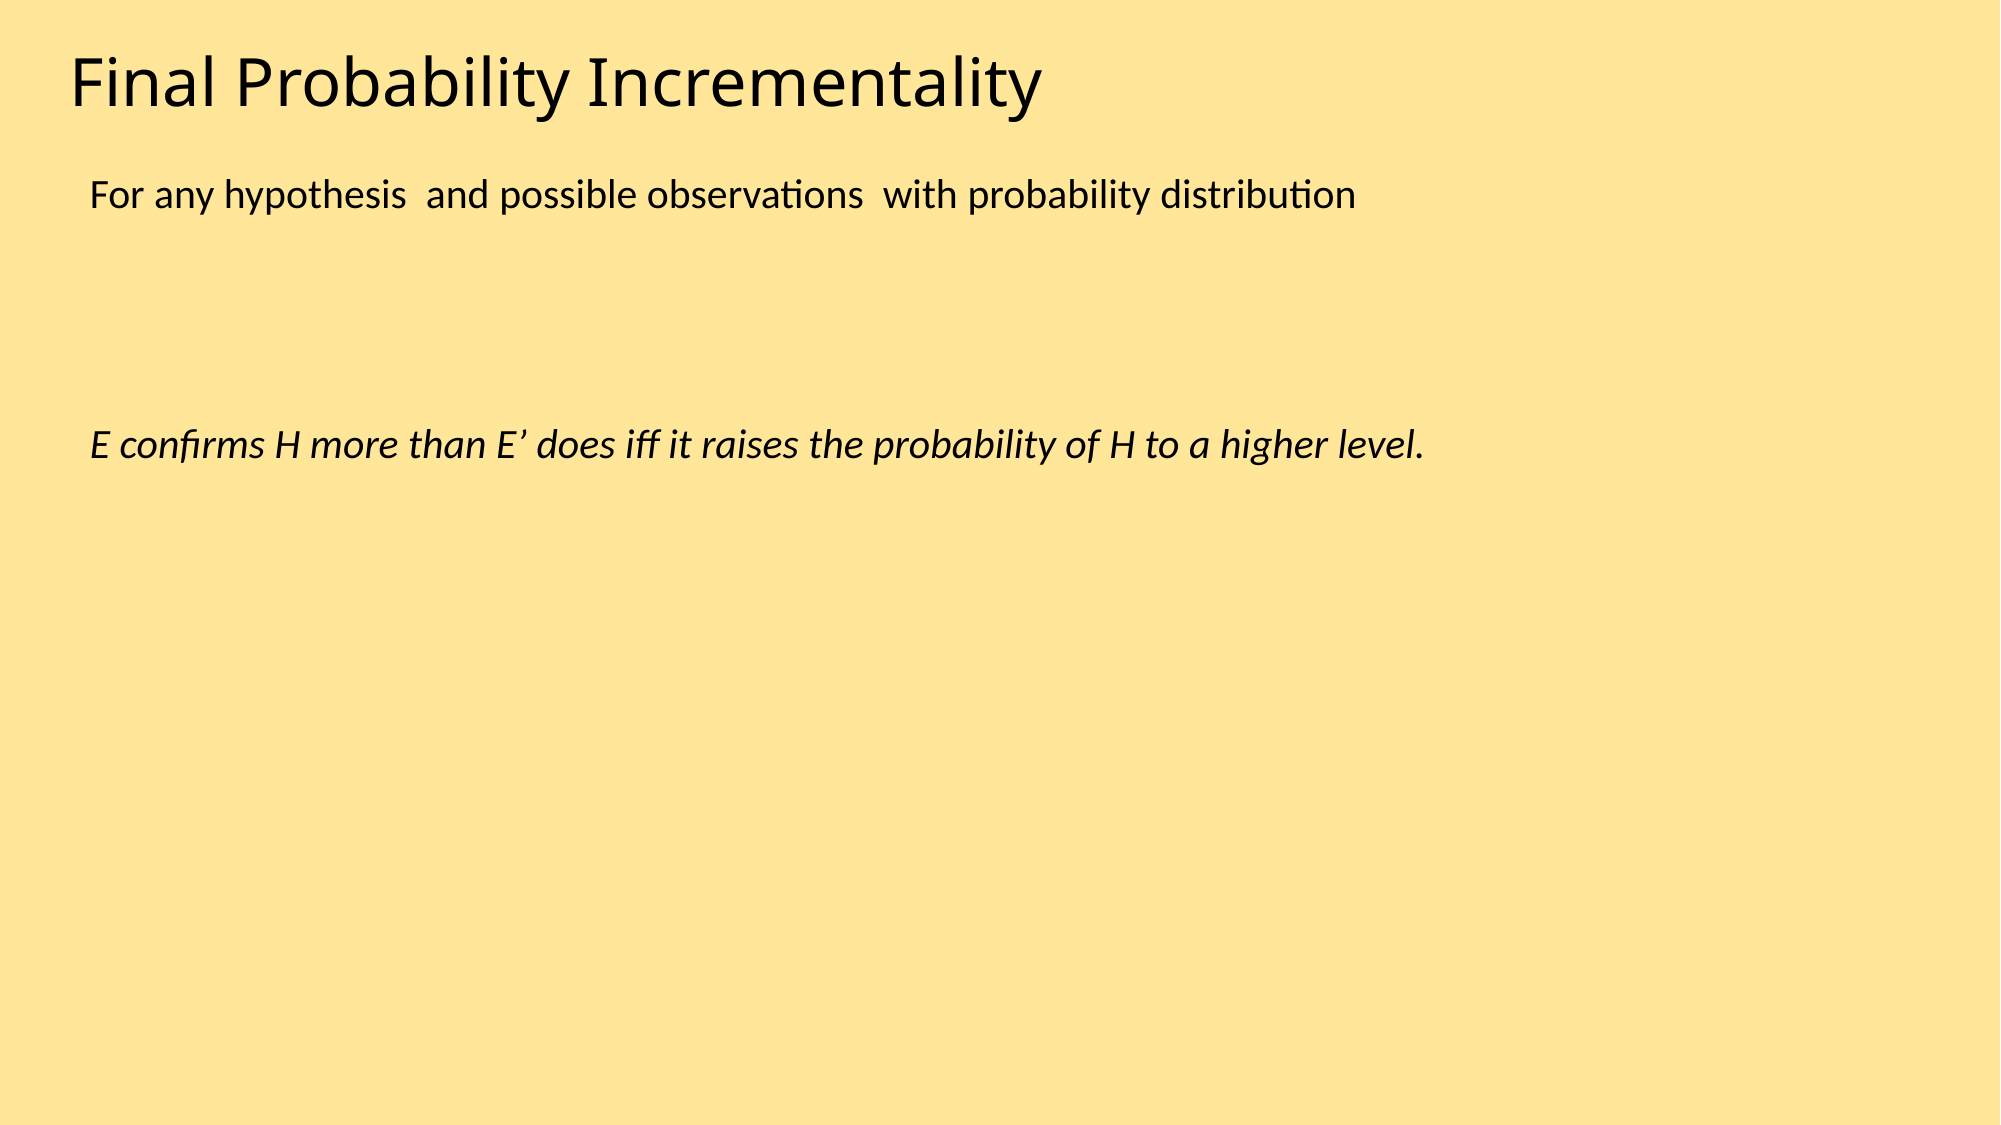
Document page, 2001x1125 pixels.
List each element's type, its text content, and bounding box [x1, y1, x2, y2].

text_box [116, 147, 648, 523]
title Final Probability Incrementality [54, 0, 1780, 194]
